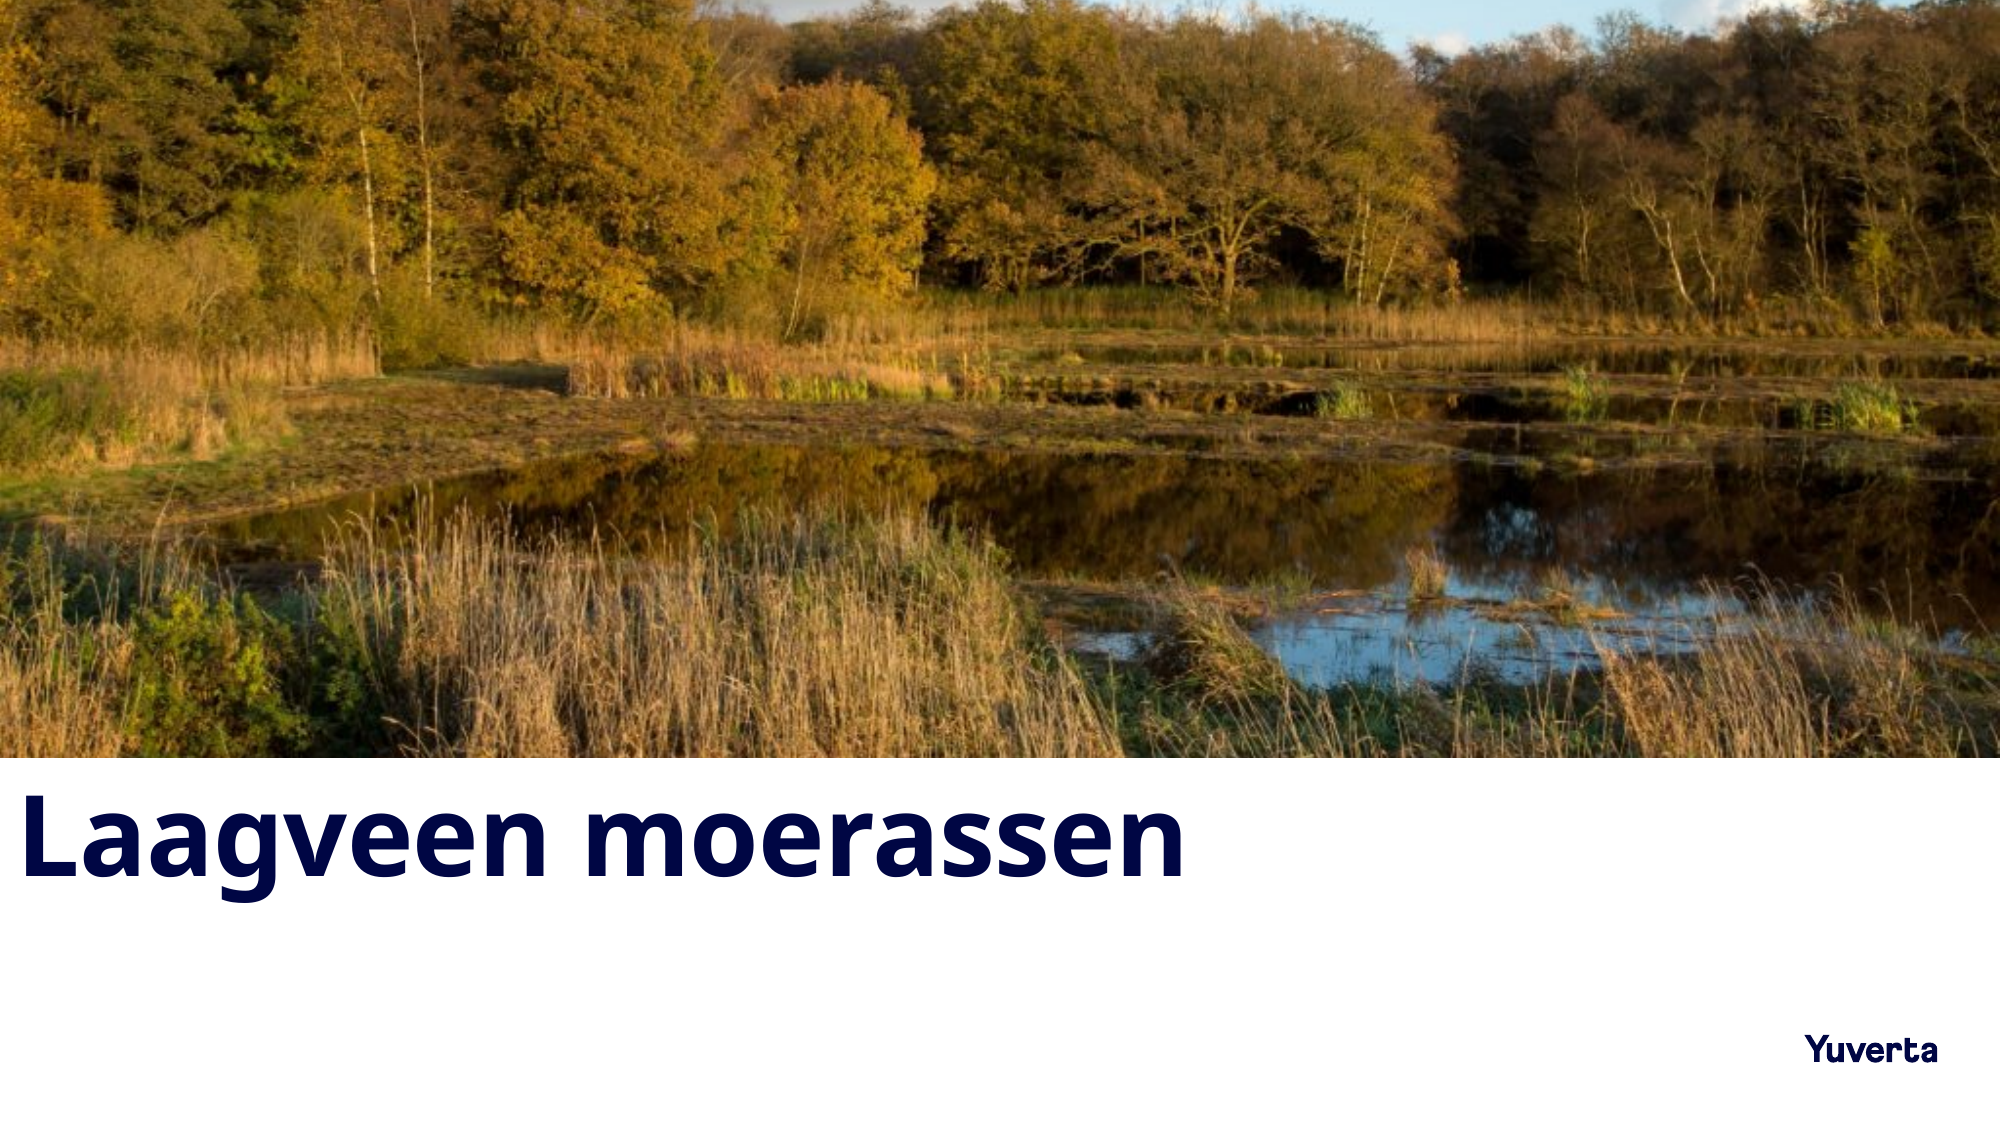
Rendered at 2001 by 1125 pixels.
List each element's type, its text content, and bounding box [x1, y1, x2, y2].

title Laagveen moerassen [16, 758, 1391, 927]
picture [0, 0, 2000, 758]
